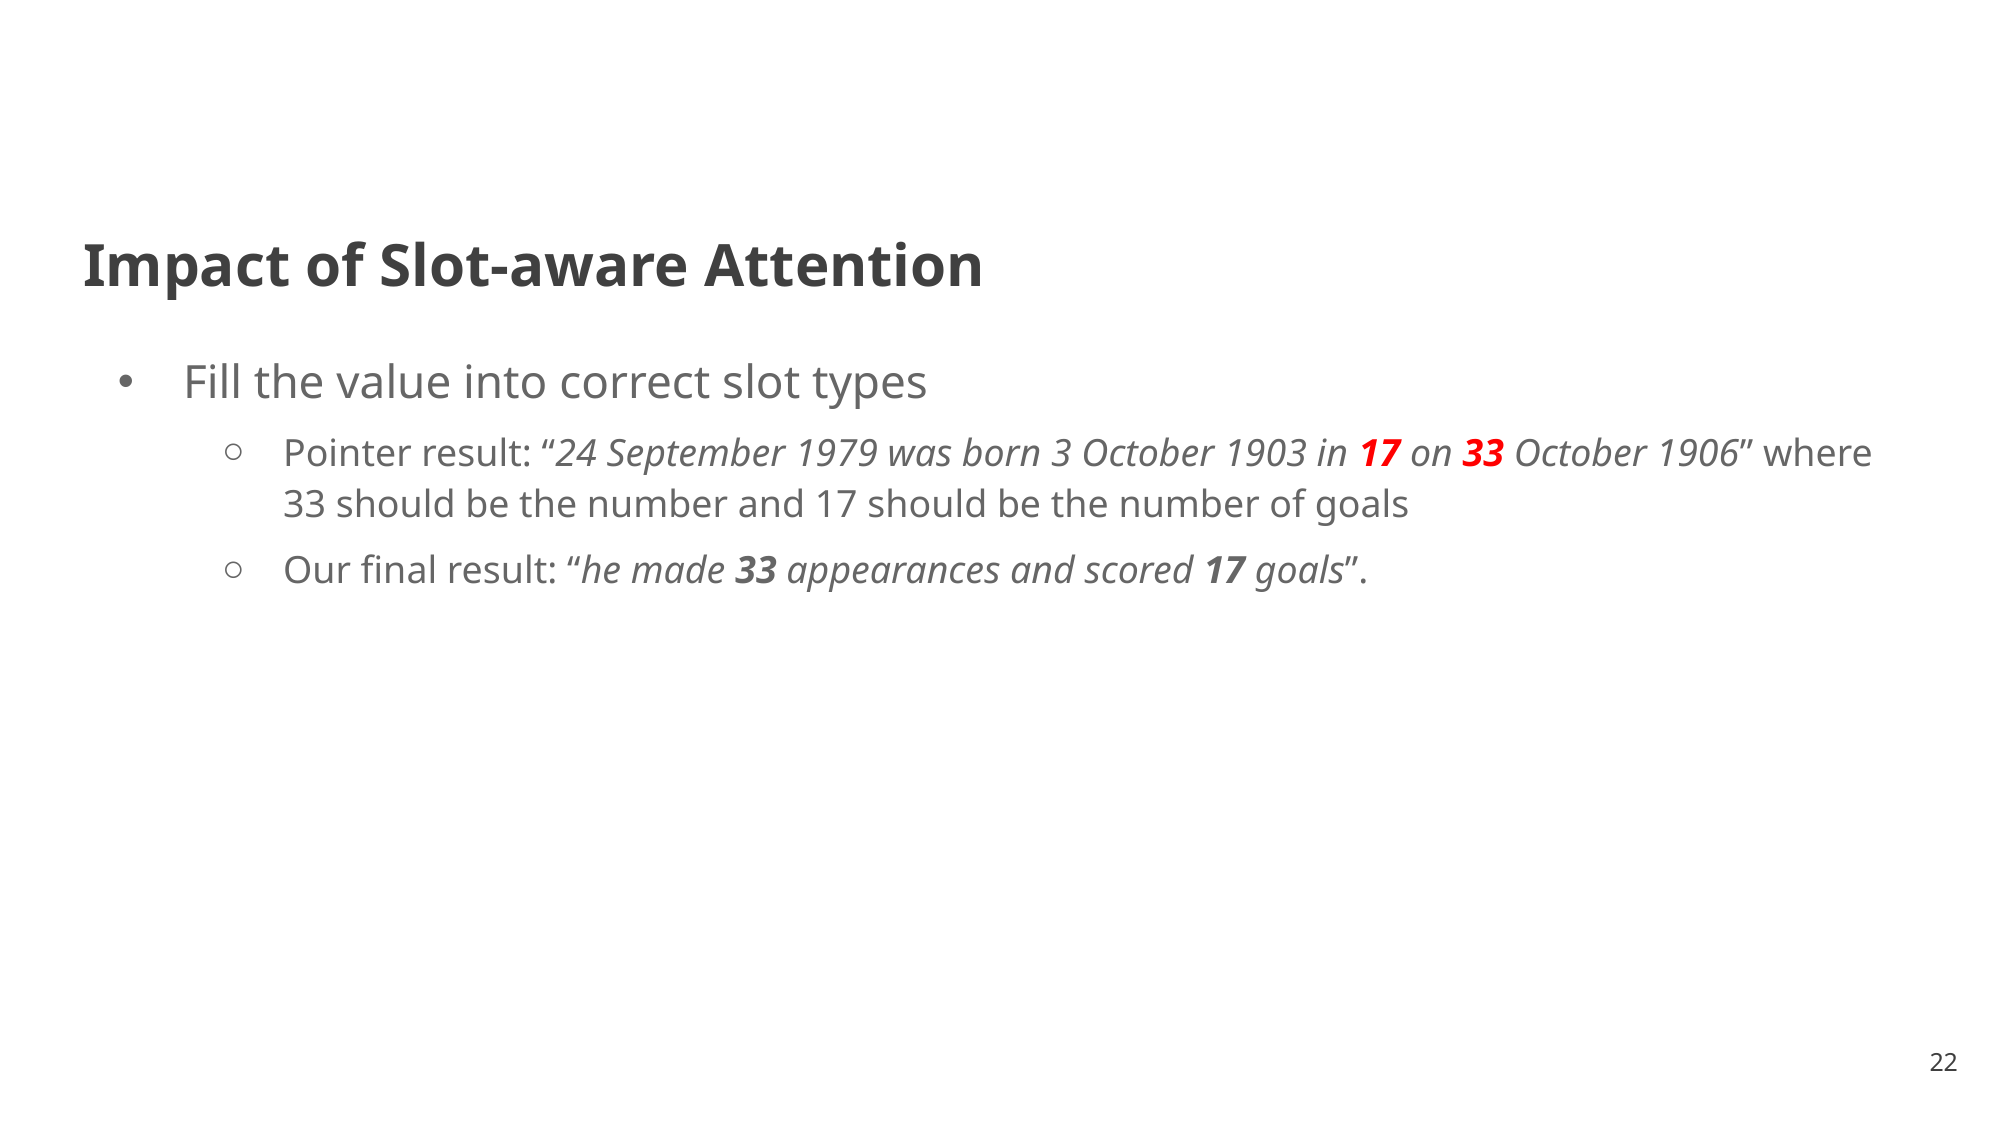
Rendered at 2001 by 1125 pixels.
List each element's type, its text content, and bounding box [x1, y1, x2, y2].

title Impact of Slot-aware Attention [68, 213, 1932, 308]
slide_number 22 [1853, 1019, 1974, 1106]
list Fill the value into correct slot types Pointer result: “24 September 1979 was born 3 October 1903 in 17 on 33 October 1906” where 33 should be the number and 17 should be the number of goals Our final result: “he made 33 appearances and scored 17 goals”. [68, 329, 1932, 821]
